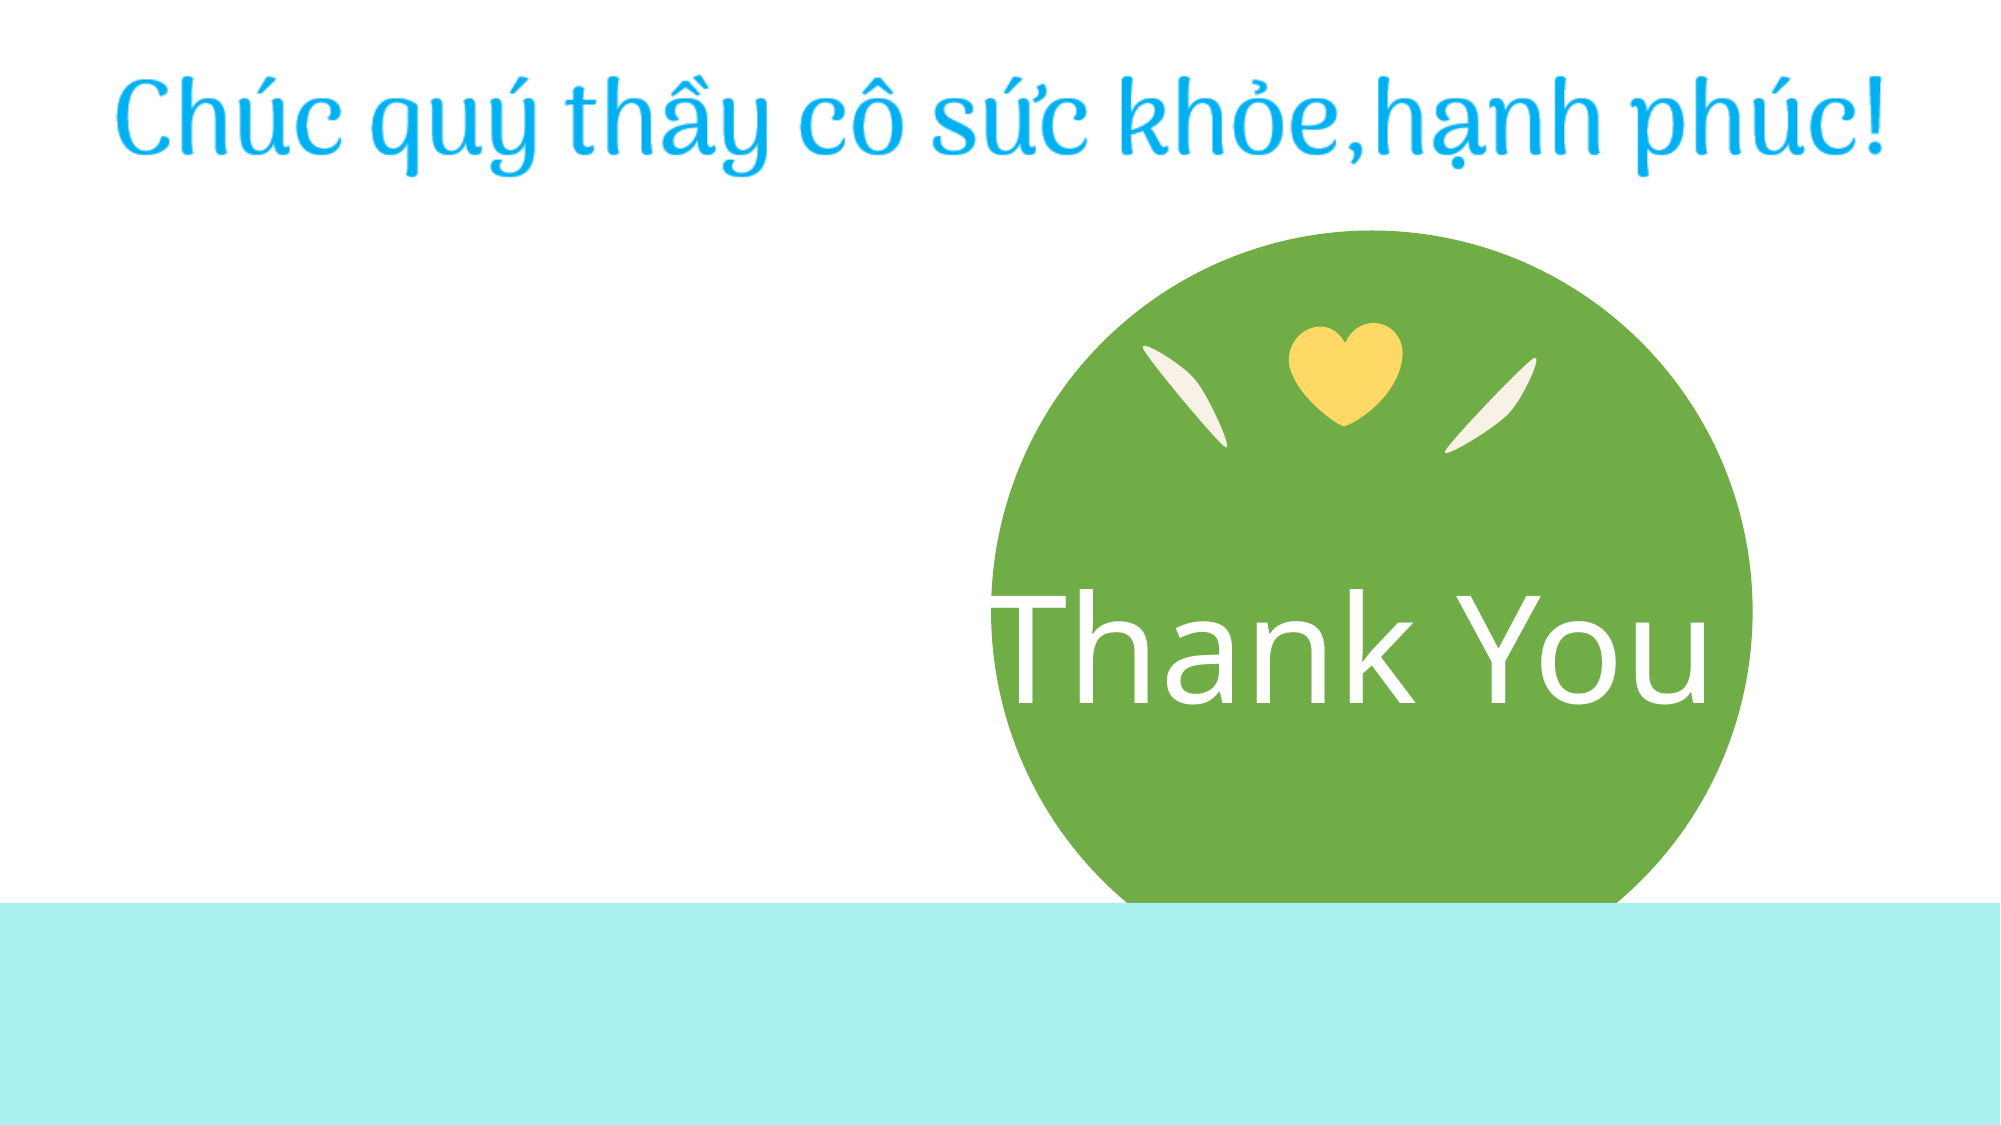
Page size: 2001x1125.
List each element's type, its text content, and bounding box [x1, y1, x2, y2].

text_box Thank You [957, 546, 1745, 741]
picture [85, 34, 1915, 204]
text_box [1146, 322, 1550, 459]
